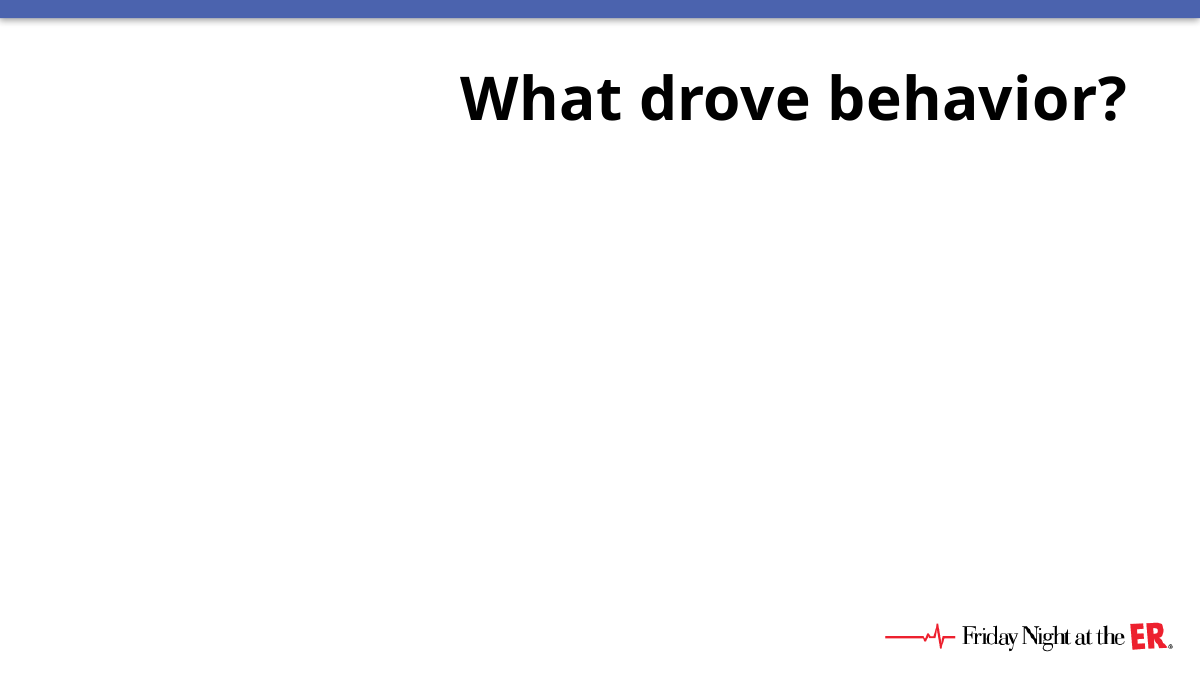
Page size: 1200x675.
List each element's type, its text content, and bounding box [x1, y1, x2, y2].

title What drove behavior? [60, 39, 1140, 153]
picture [876, 613, 1180, 659]
text_box [0, 0, 1200, 19]
